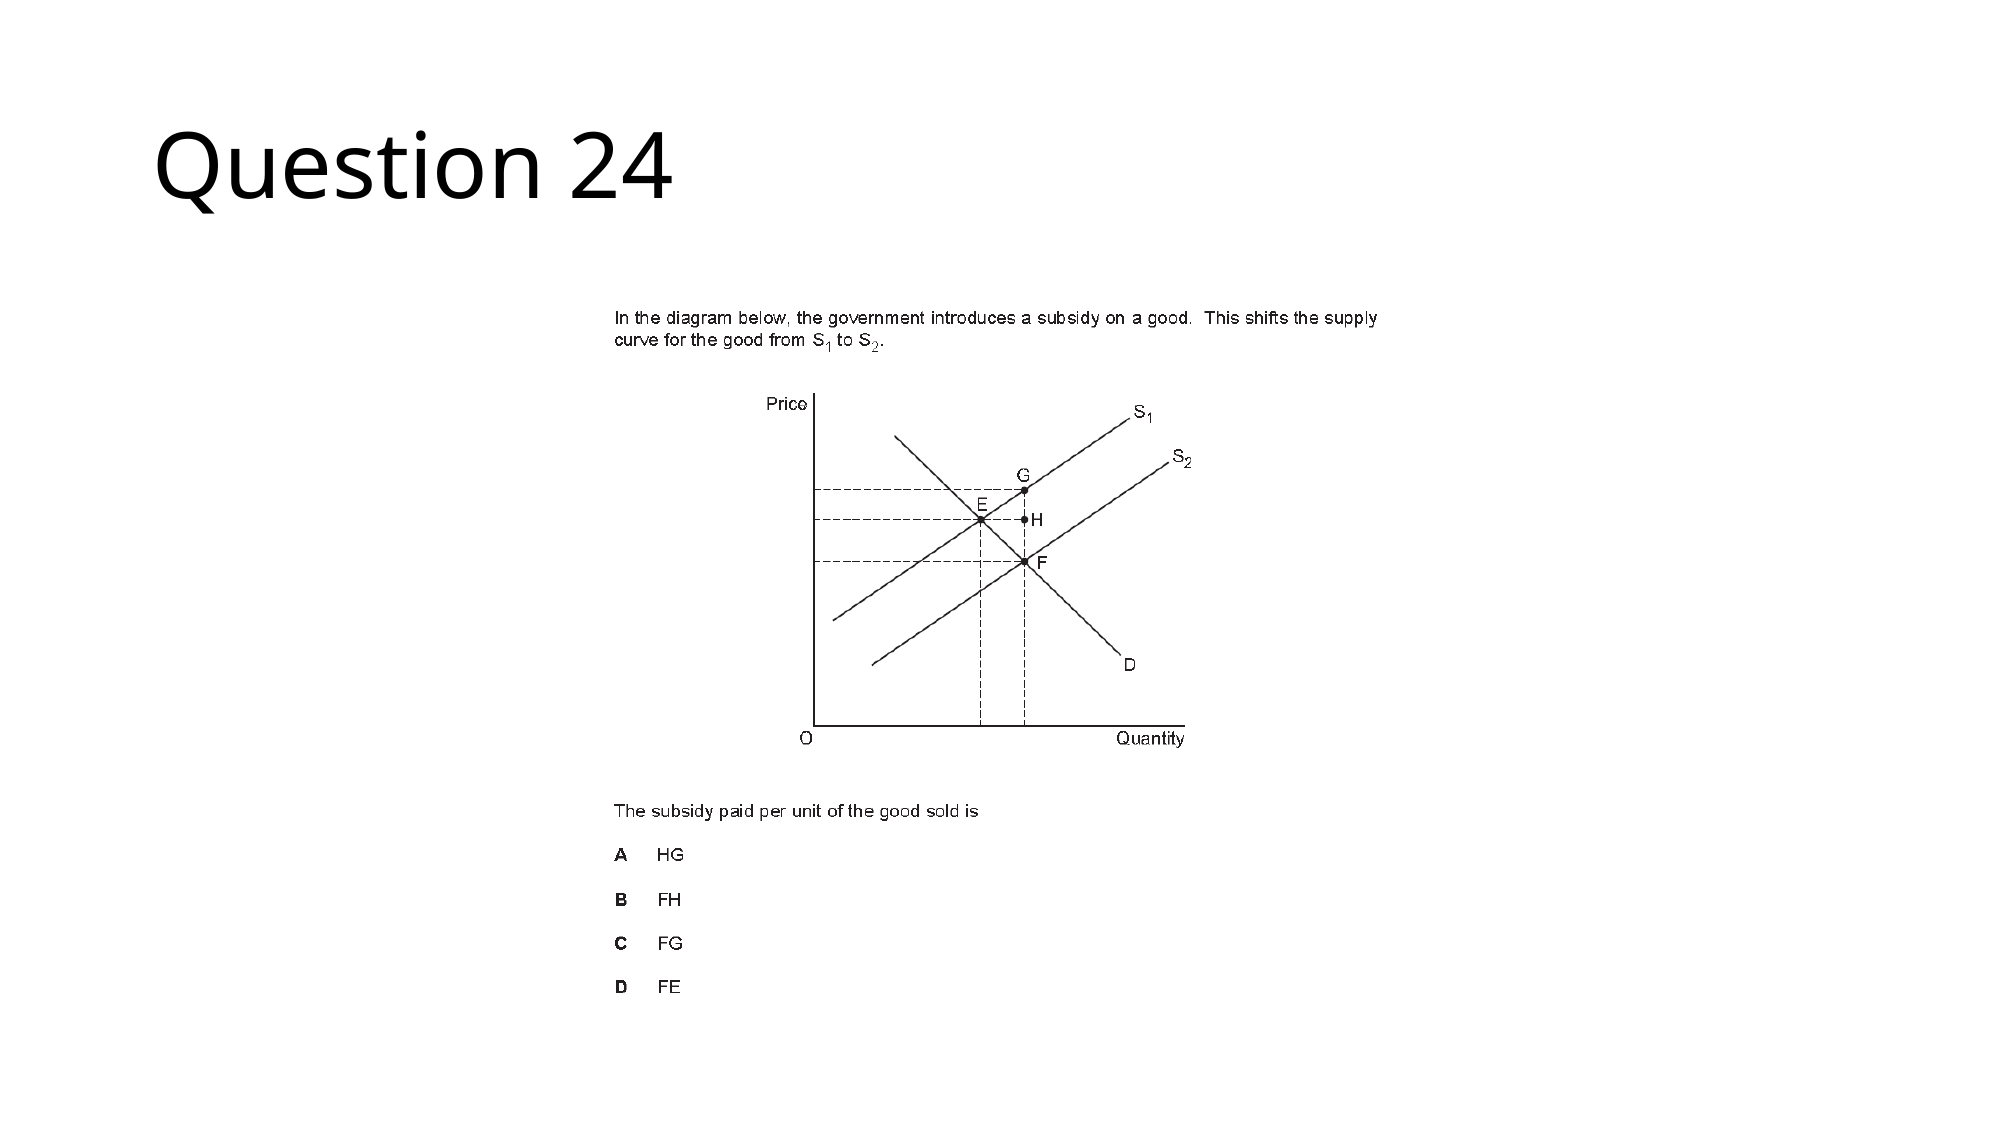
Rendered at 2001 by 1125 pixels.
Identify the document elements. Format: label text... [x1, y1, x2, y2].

title Question 24 [137, 59, 1863, 278]
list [605, 299, 1395, 1014]
